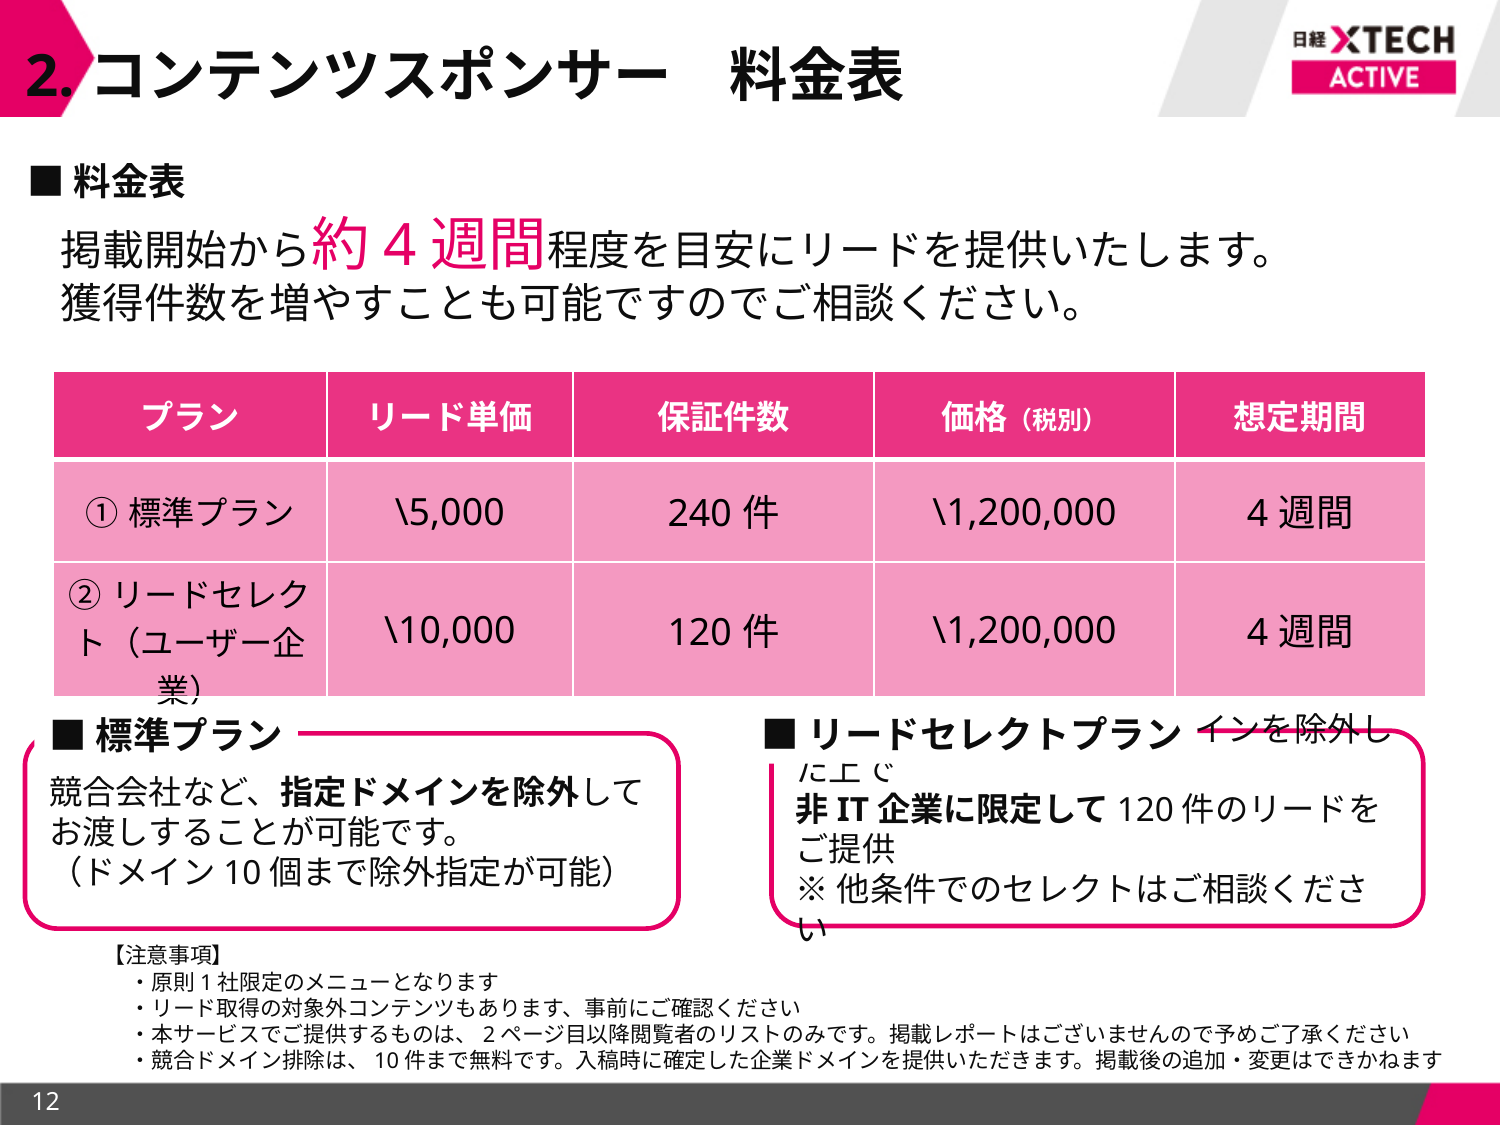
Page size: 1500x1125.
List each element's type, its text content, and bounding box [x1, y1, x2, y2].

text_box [24, 704, 679, 929]
slide_number 12 [0, 1072, 75, 1125]
text_box ■料金表 [12, 150, 201, 211]
table_header 価格（税別） [875, 372, 1174, 457]
table_cell \1,200,000 [875, 563, 1174, 696]
table_cell ②リードセレクト（ユーザー企業） [54, 563, 326, 696]
table_header 想定期間 [1176, 372, 1425, 457]
table_cell 240件 [574, 462, 873, 561]
table_cell 120件 [574, 563, 873, 696]
table_header 保証件数 [574, 372, 873, 457]
table_cell ①標準プラン [54, 462, 326, 561]
text_box 2.コンテンツスポンサー 料金表 [10, 31, 978, 116]
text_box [771, 703, 1424, 927]
table_cell \1,200,000 [875, 462, 1174, 561]
table_cell 4週間 [1176, 563, 1425, 696]
table_cell \5,000 [328, 462, 572, 561]
picture [0, 0, 1500, 117]
table_cell \10,000 [328, 563, 572, 696]
table_header プラン [54, 372, 326, 457]
table_cell 4週間 [1176, 462, 1425, 561]
text_box 掲載開始から約4週間程度を目安にリードを提供いたします。 獲得件数を増やすことも可能ですのでご相談ください。 [45, 199, 1310, 335]
table_header リード単価 [328, 372, 572, 457]
text_box 【注意事項】 ・原則1社限定のメニューとなります ・リード取得の対象外コンテンツもあります、事前にご確認ください ・本サービスでご提供するものは、2ページ目以降閲覧者のリストのみです。掲載レポートはございませんので予めご了承ください ・競合ドメイン排除は、10件まで無料です。入稿時に確定した企業ドメインを提供いただきます。掲載後の追加・変更はできかねます [88, 934, 1500, 1081]
picture [75, 1082, 1500, 1125]
